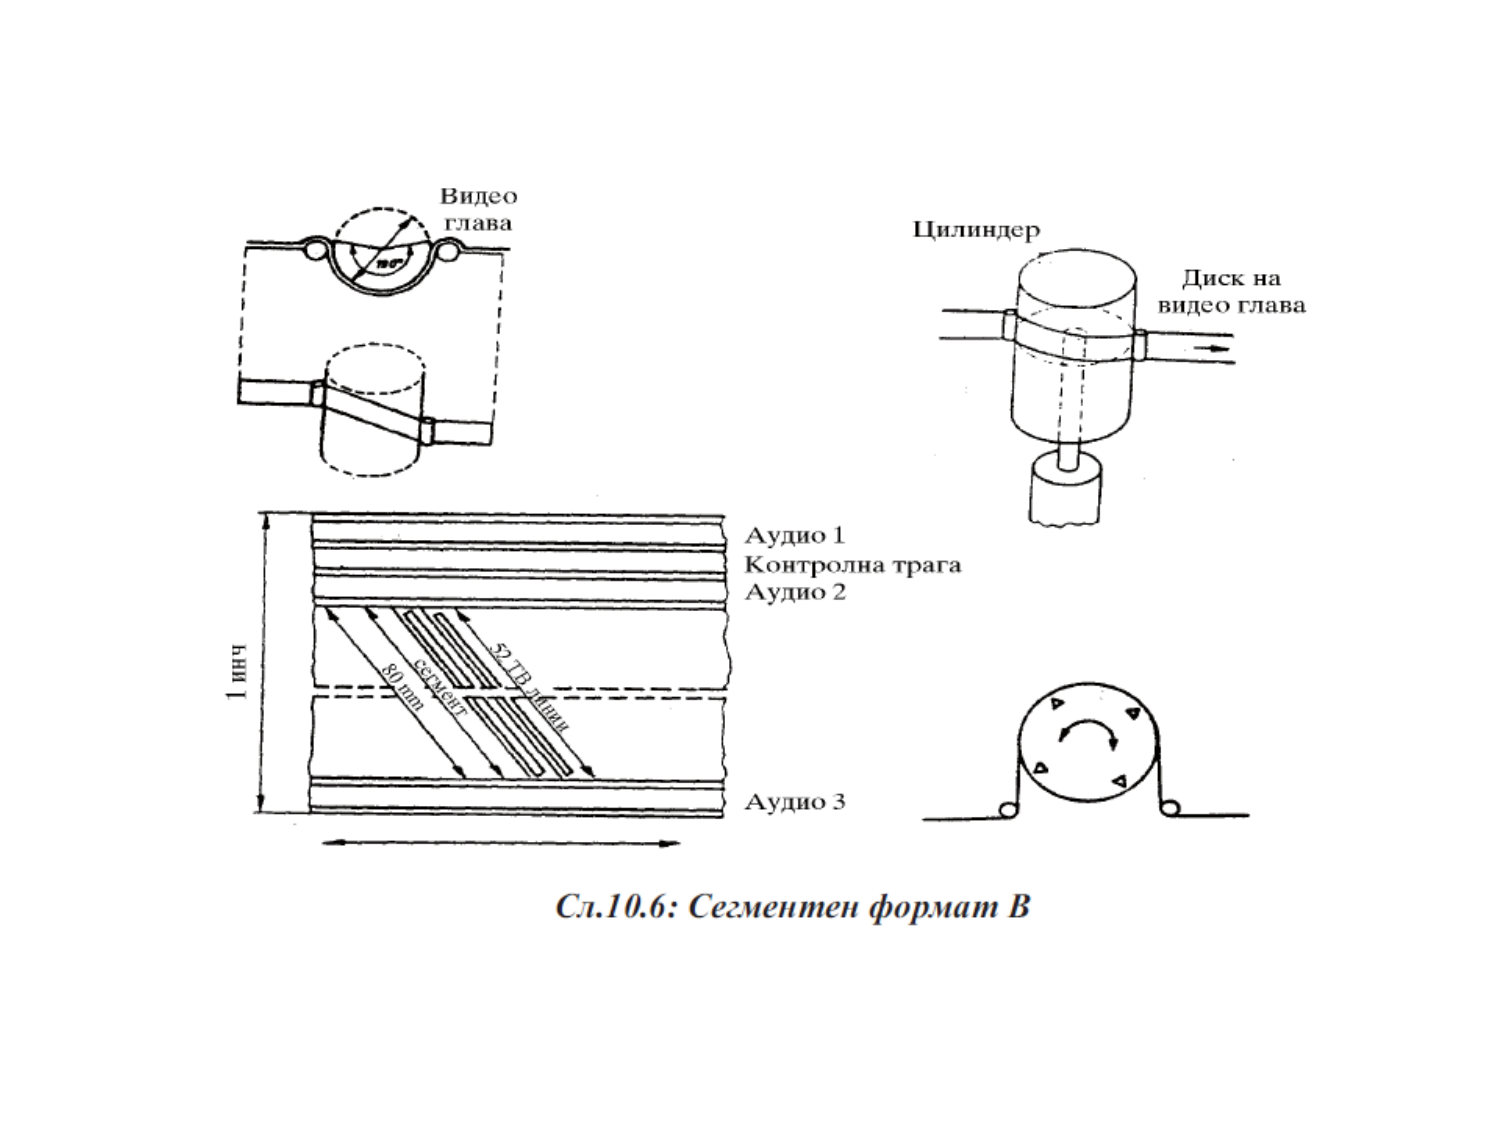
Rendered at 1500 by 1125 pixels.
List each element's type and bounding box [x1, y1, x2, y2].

picture [56, 187, 1444, 938]
